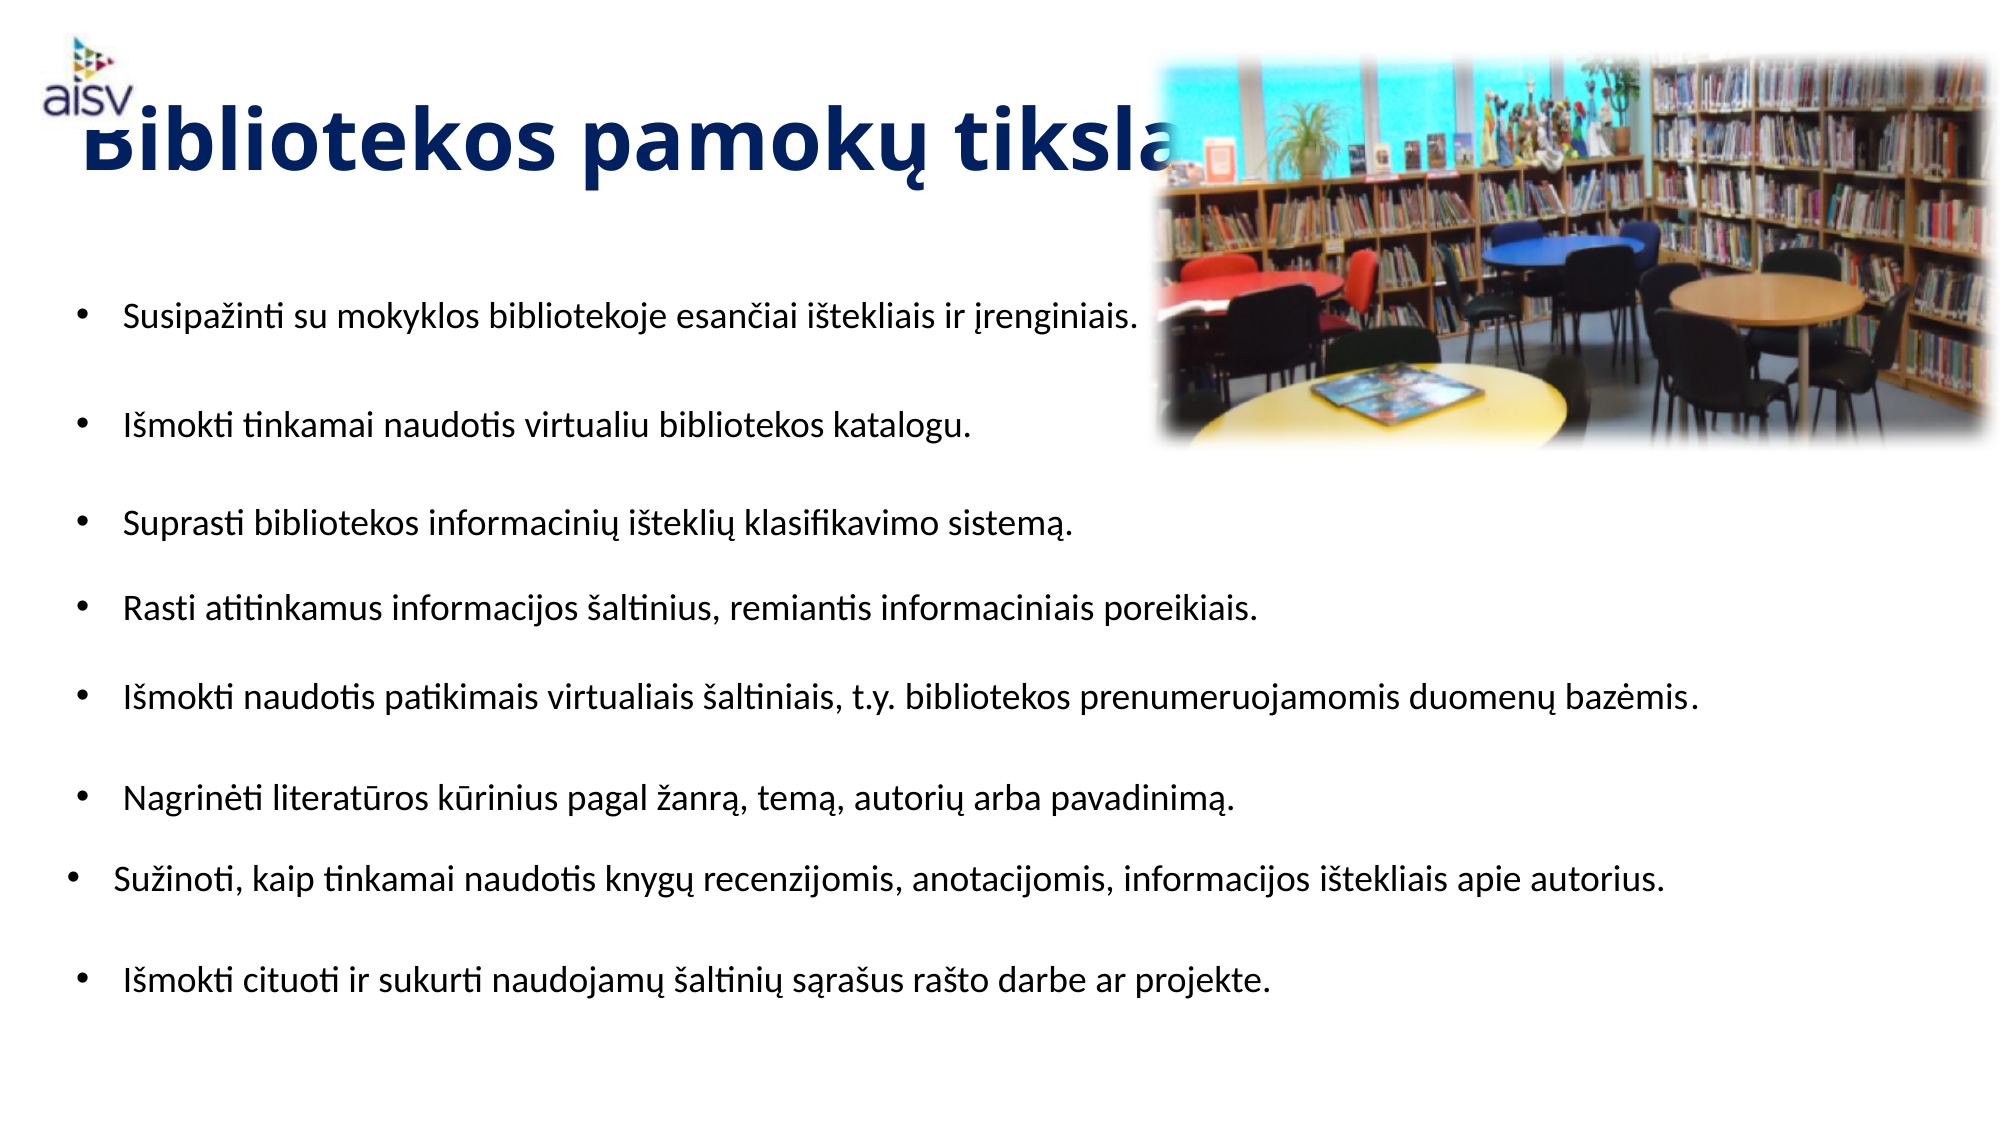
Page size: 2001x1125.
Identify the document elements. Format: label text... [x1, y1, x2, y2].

text_box Nagrinėti literatūros kūrinius pagal žanrą, temą, autorių arba pavadinimą. [61, 765, 1500, 826]
text_box Sužinoti, kaip tinkamai naudotis knygų recenzijomis, anotacijomis, informacijos ištekliais apie autorius. [52, 846, 1742, 907]
picture [1147, 49, 2000, 451]
text_box Išmokti tinkamai naudotis virtualiu bibliotekos katalogu. [61, 392, 1500, 452]
text_box Išmokti cituoti ir sukurti naudojamų šaltinių sąrašus rašto darbe ar projekte. [61, 948, 1500, 1008]
title Bibliotekos pamokų tikslai [61, 59, 1147, 227]
text_box [88, 668, 2000, 1125]
text_box Išmokti naudotis patikimais virtualiais šaltiniais, t.y. bibliotekos prenumeruojamomis duomenų bazėmis. [61, 664, 1791, 725]
text_box Rasti atitinkamus informacijos šaltinius, remiantis informaciniais poreikiais. [61, 575, 1500, 636]
picture [40, 33, 137, 130]
text_box Suprasti bibliotekos informacinių išteklių klasifikavimo sistemą. [61, 490, 1500, 551]
text_box Susipažinti su mokyklos bibliotekoje esančiai ištekliais ir įrenginiais. [61, 283, 1147, 344]
